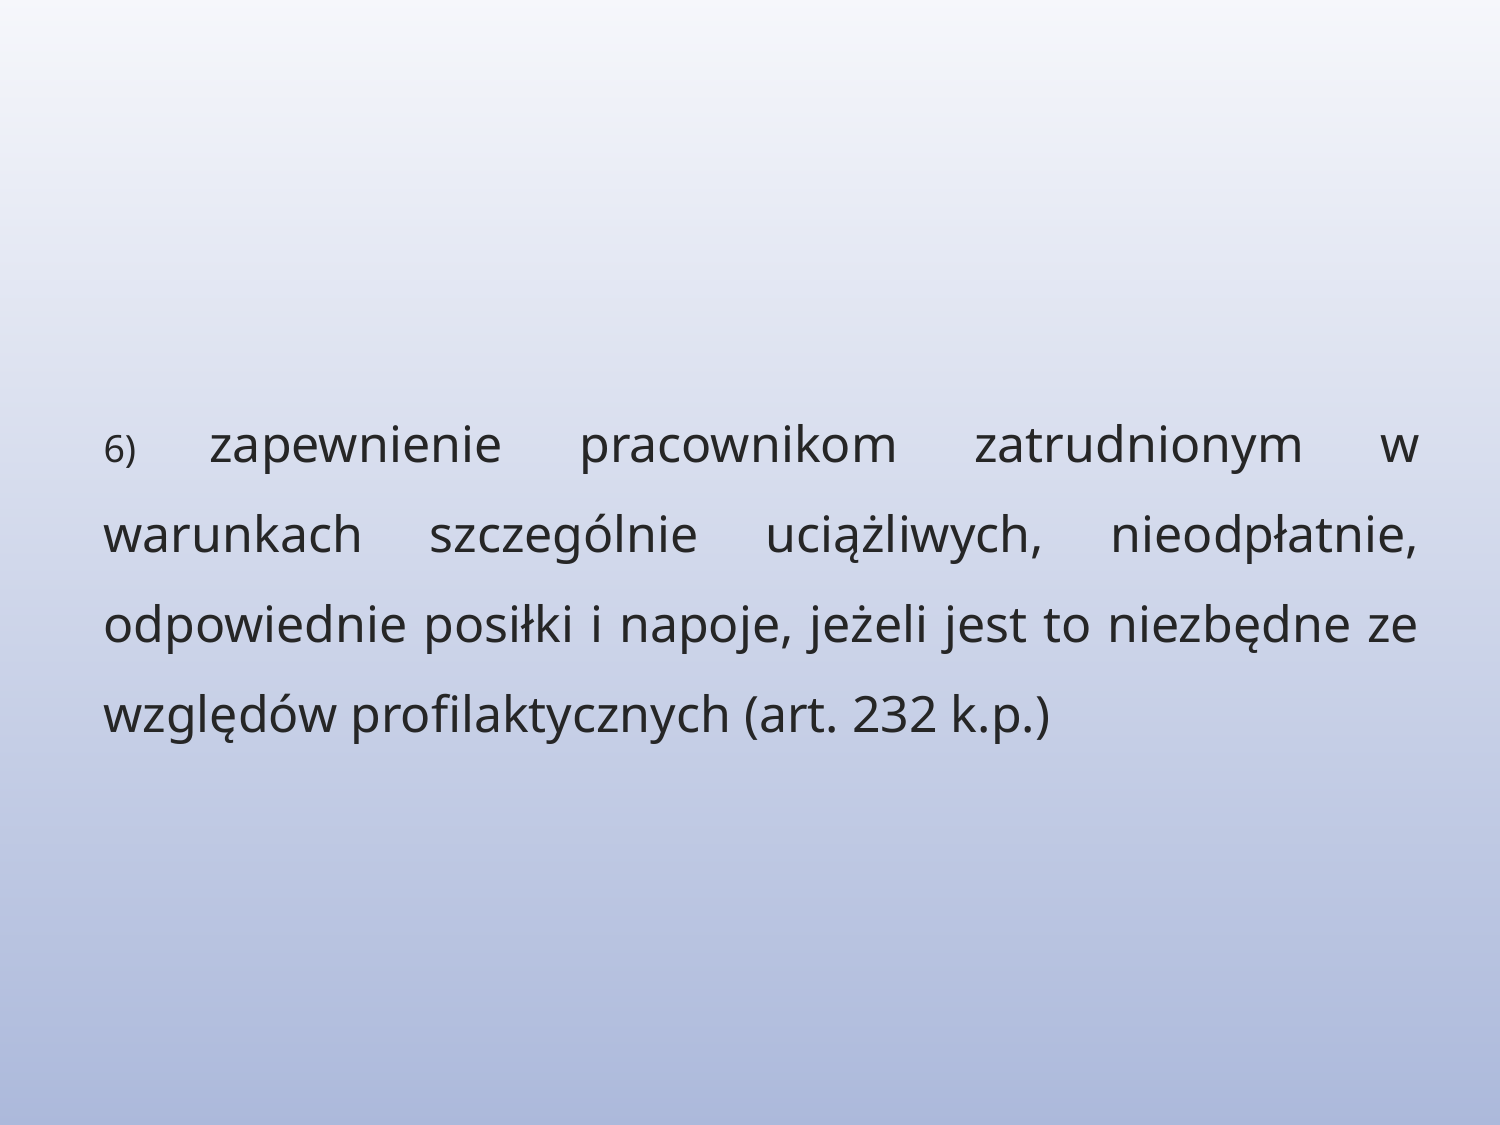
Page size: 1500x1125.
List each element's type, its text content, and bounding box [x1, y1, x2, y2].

list 6) zapewnienie pracownikom zatrudnionym w warunkach szczególnie uciążliwych, nieodpłatnie, odpowiednie posiłki i napoje, jeżeli jest to niezbędne ze względów profilaktycznych (art. 232 k.p.) [88, 54, 1436, 1071]
